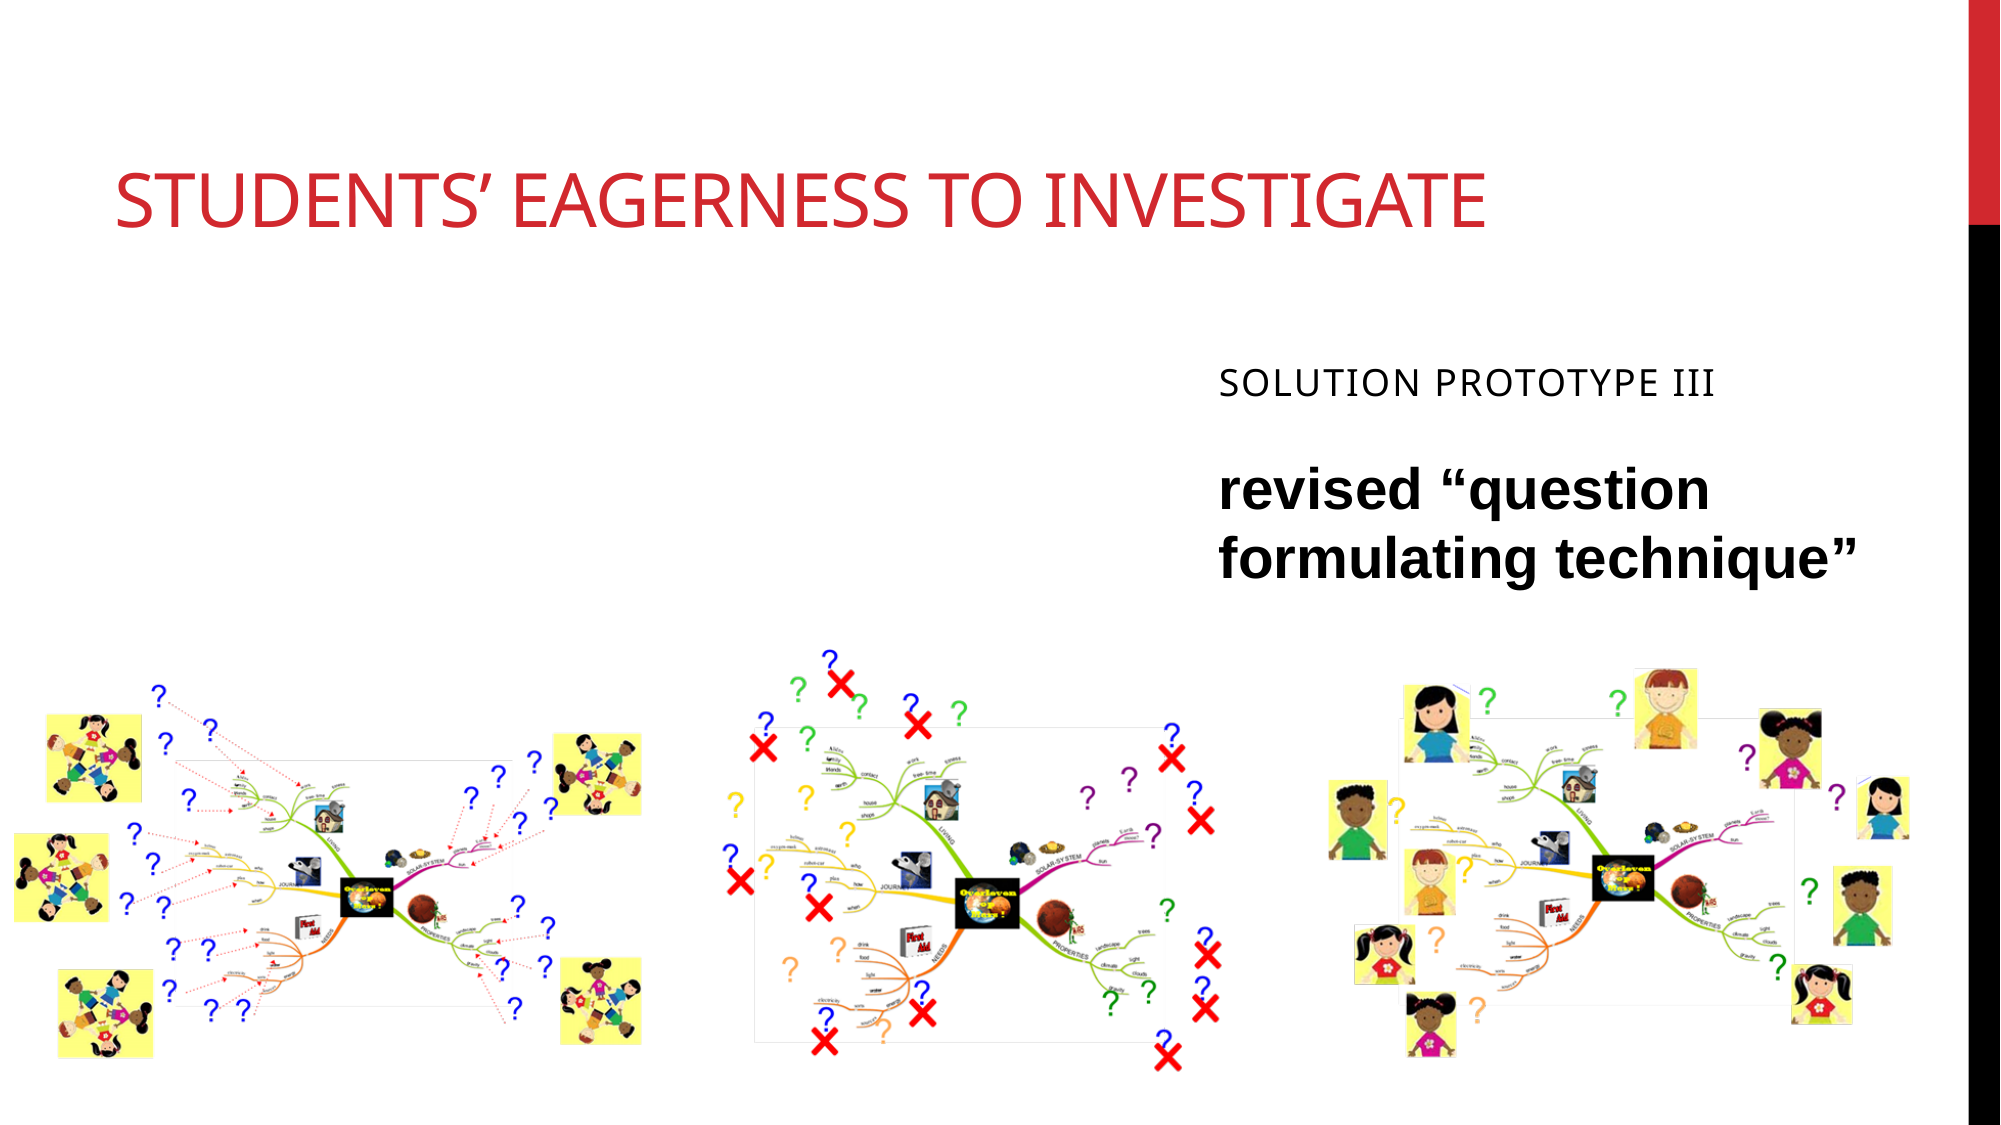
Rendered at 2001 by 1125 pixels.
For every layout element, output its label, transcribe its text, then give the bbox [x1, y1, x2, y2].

picture [14, 647, 1962, 1091]
list Solution prototype III [1203, 330, 1841, 412]
list revised “question formulating technique” [1203, 443, 1938, 641]
title Students’ eagerness to investigate [99, 25, 1874, 250]
